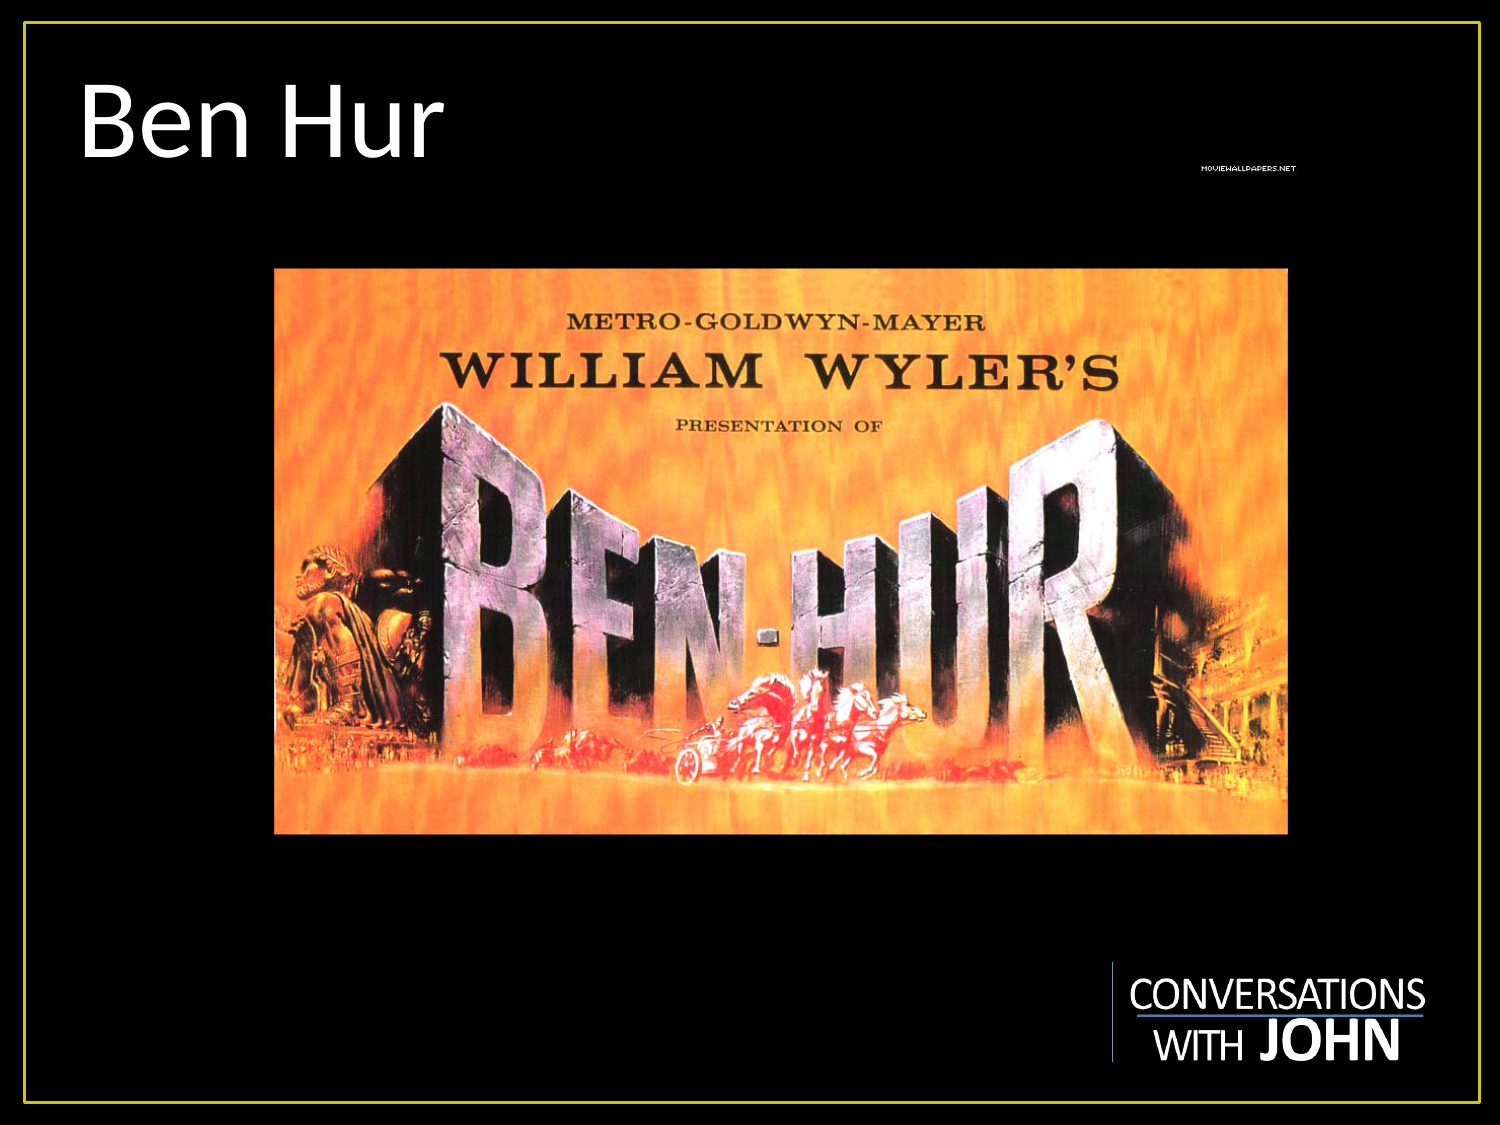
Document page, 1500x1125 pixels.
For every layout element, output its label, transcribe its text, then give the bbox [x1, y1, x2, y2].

picture [262, 162, 1301, 941]
text_box Ben Hur [62, 37, 1455, 213]
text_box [1099, 949, 1463, 1119]
